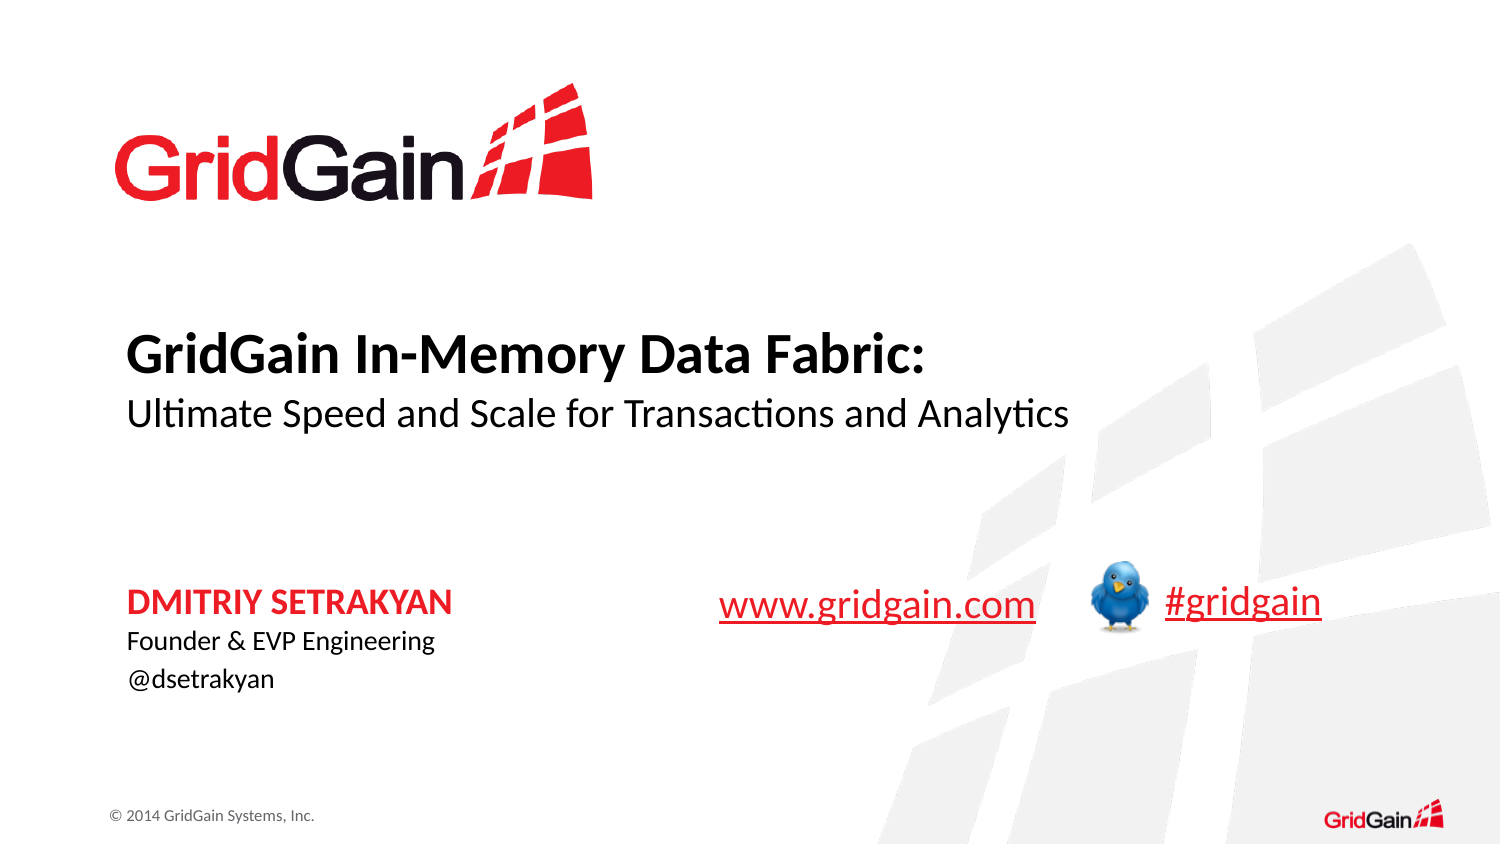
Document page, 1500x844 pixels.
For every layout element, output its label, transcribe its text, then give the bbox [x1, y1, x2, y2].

text_box GridGain In-Memory Data Fabric: Ultimate Speed and Scale for Transactions and Analytics [111, 308, 1307, 443]
subtitle Founder & EVP Engineering @dsetrakyan [111, 614, 492, 704]
text_box #gridgain [1157, 561, 1394, 635]
title Dmitriy Setrakyan [111, 549, 508, 630]
picture [1324, 798, 1444, 829]
picture [114, 81, 593, 202]
text_box www.gridgain.com [710, 564, 1053, 638]
picture [1083, 561, 1157, 636]
